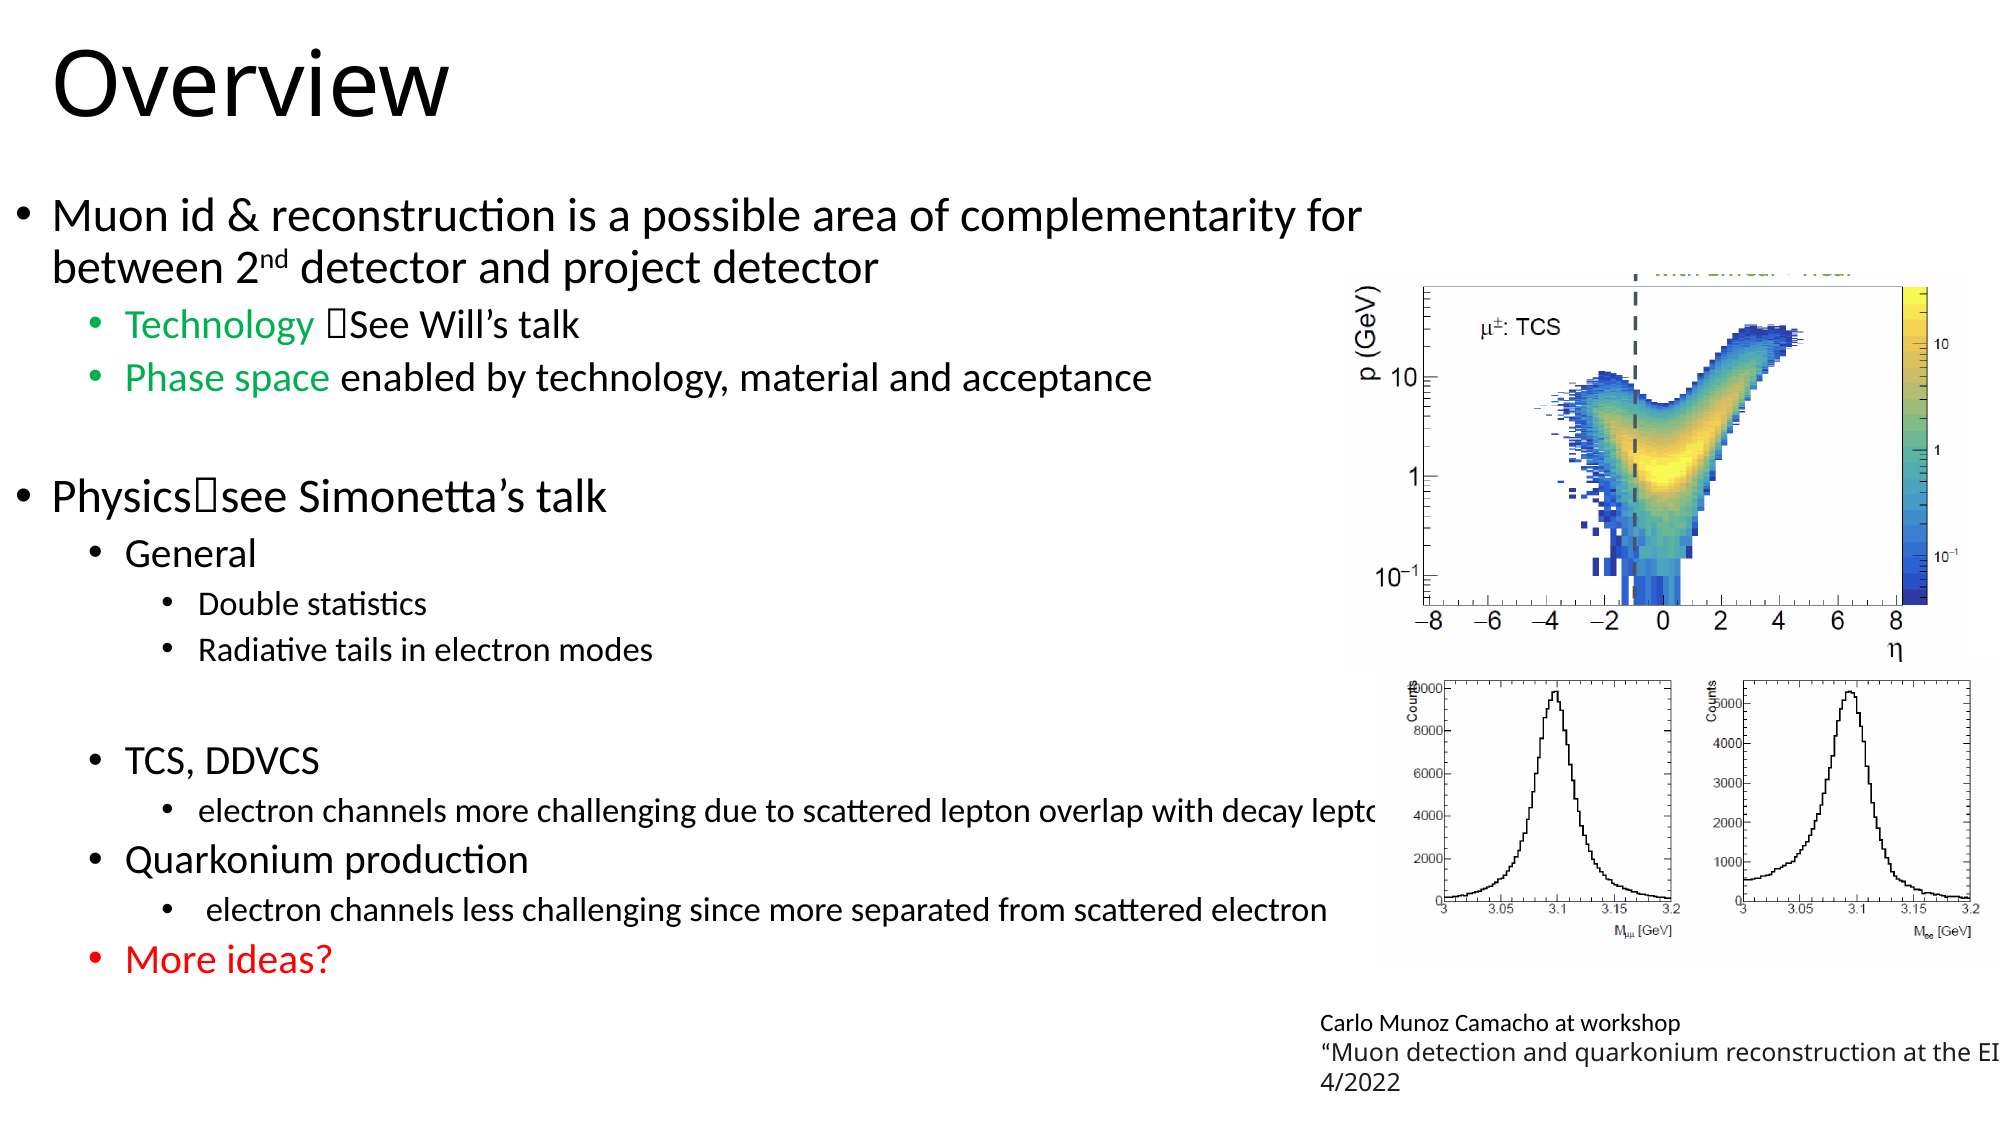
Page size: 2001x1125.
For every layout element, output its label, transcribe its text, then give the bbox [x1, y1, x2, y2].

title Overview [35, 0, 1761, 196]
picture [1348, 274, 2000, 962]
text_box Carlo Munoz Camacho at workshop “Muon detection and quarkonium reconstruction at the EIC’ 4/2022 [1305, 998, 2000, 1125]
list Muon id & reconstruction is a possible area of complementarity for between 2nd detector and project detector Technology See Will’s talk Phase space enabled by technology, material and acceptance Physicssee Simonetta’s talk General Double statistics Radiative tails in electron modes TCS, DDVCS electron channels more challenging due to scattered lepton overlap with decay leptons Quarkonium production electron channels less challenging since more separated from scattered electron More ideas? [0, 182, 1451, 1025]
